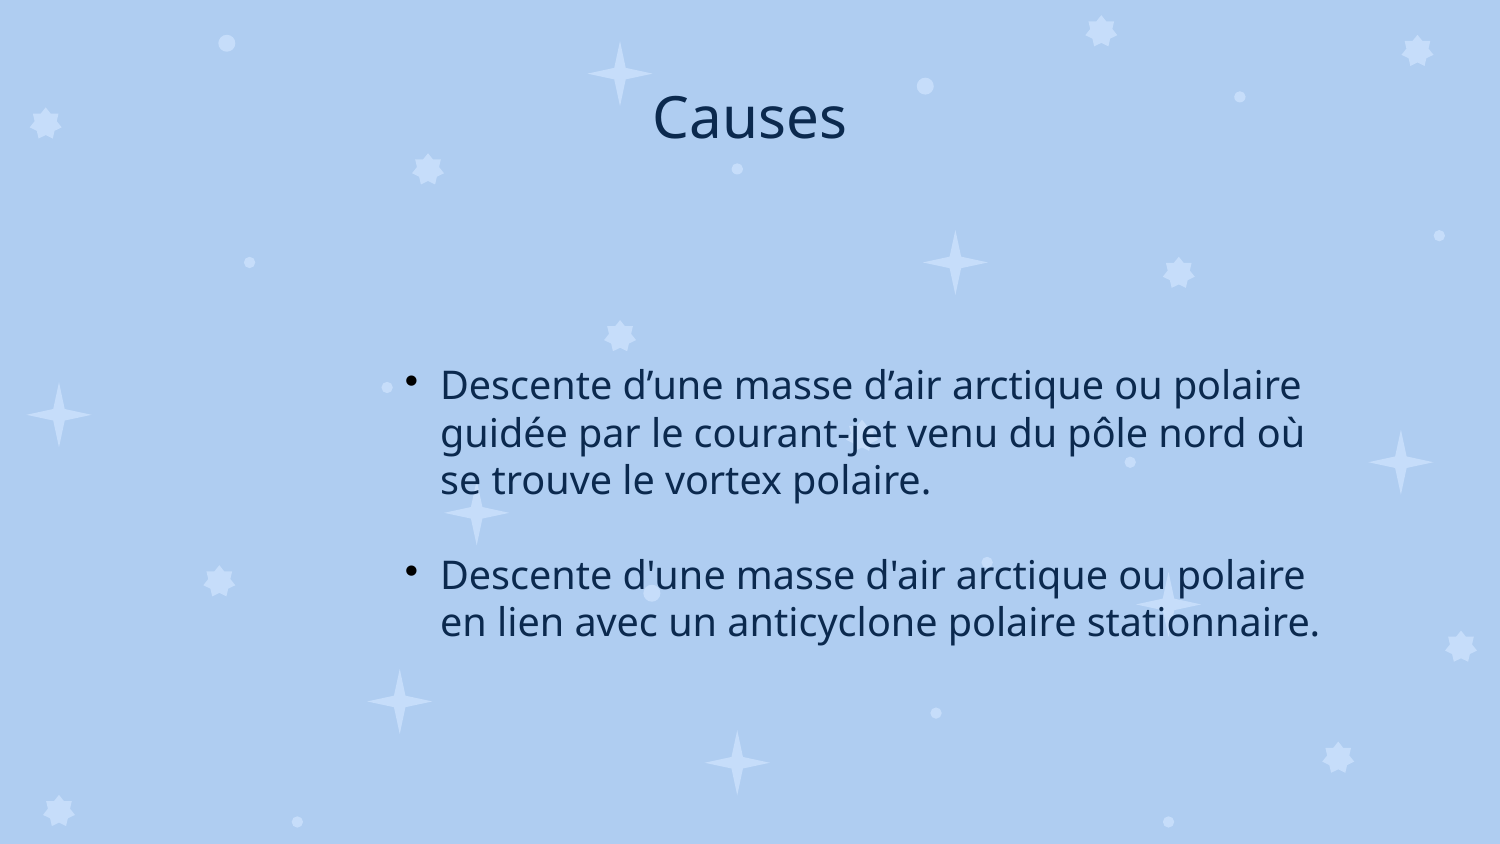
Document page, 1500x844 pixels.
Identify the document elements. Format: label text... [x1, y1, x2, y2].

text_box Descente d’une masse d’air arctique ou polaire guidée par le courant-jet venu du pôle nord où se trouve le vortex polaire. Descente d'une masse d'air arctique ou polaire en lien avec un anticyclone polaire stationnaire. [389, 224, 1365, 780]
text_box Causes [327, 88, 1173, 141]
